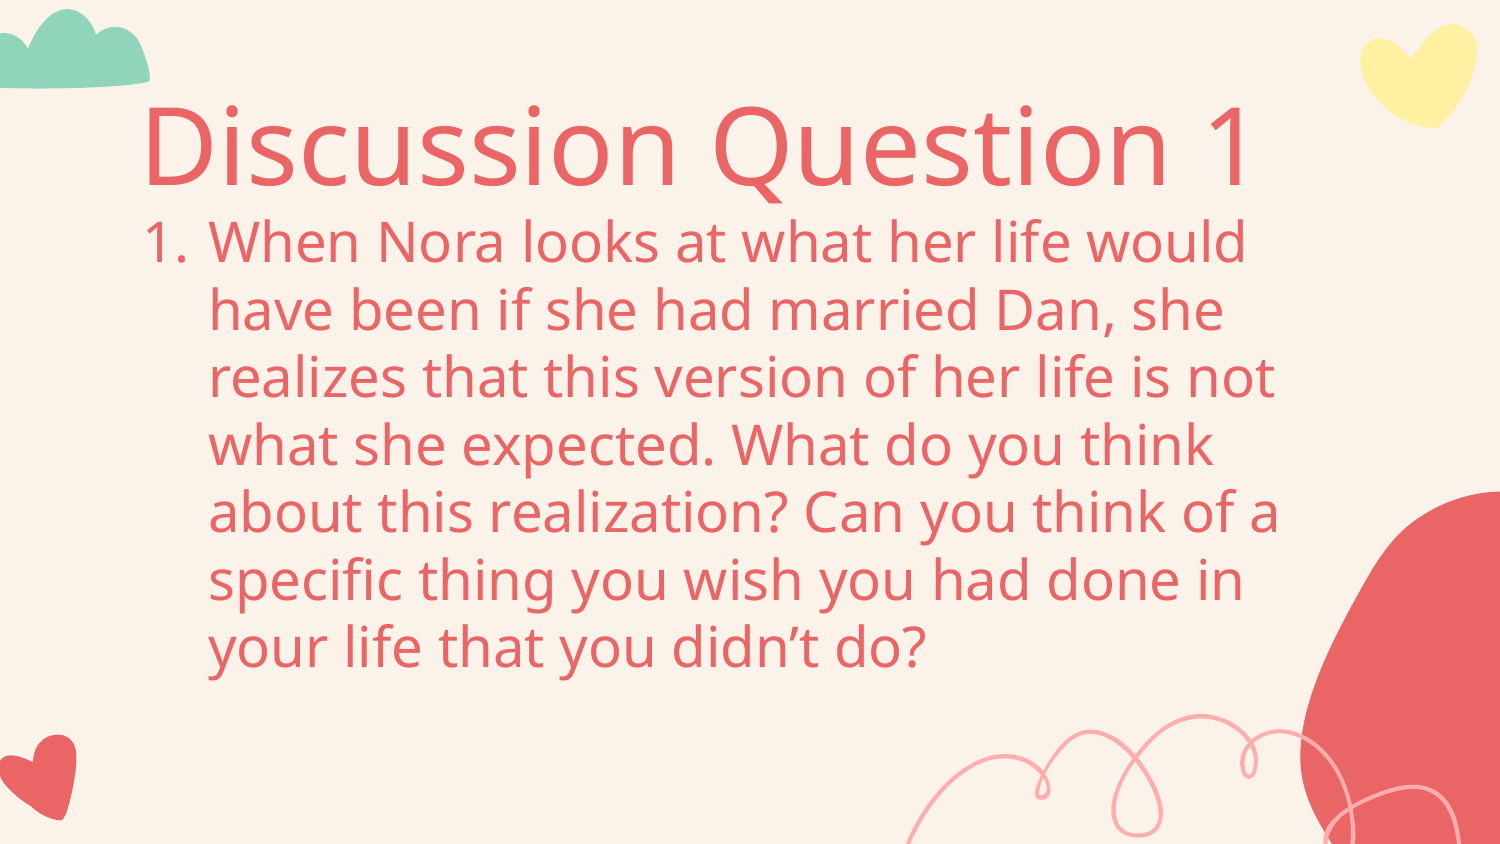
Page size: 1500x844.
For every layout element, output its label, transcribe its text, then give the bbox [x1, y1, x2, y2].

list When Nora looks at what her life would have been if she had married Dan, she realizes that this version of her life is not what she expected. What do you think about this realization? Can you think of a specific thing you wish you had done in your life that you didn’t do? [118, 202, 1378, 723]
title Discussion Question 1 [124, 62, 1315, 157]
